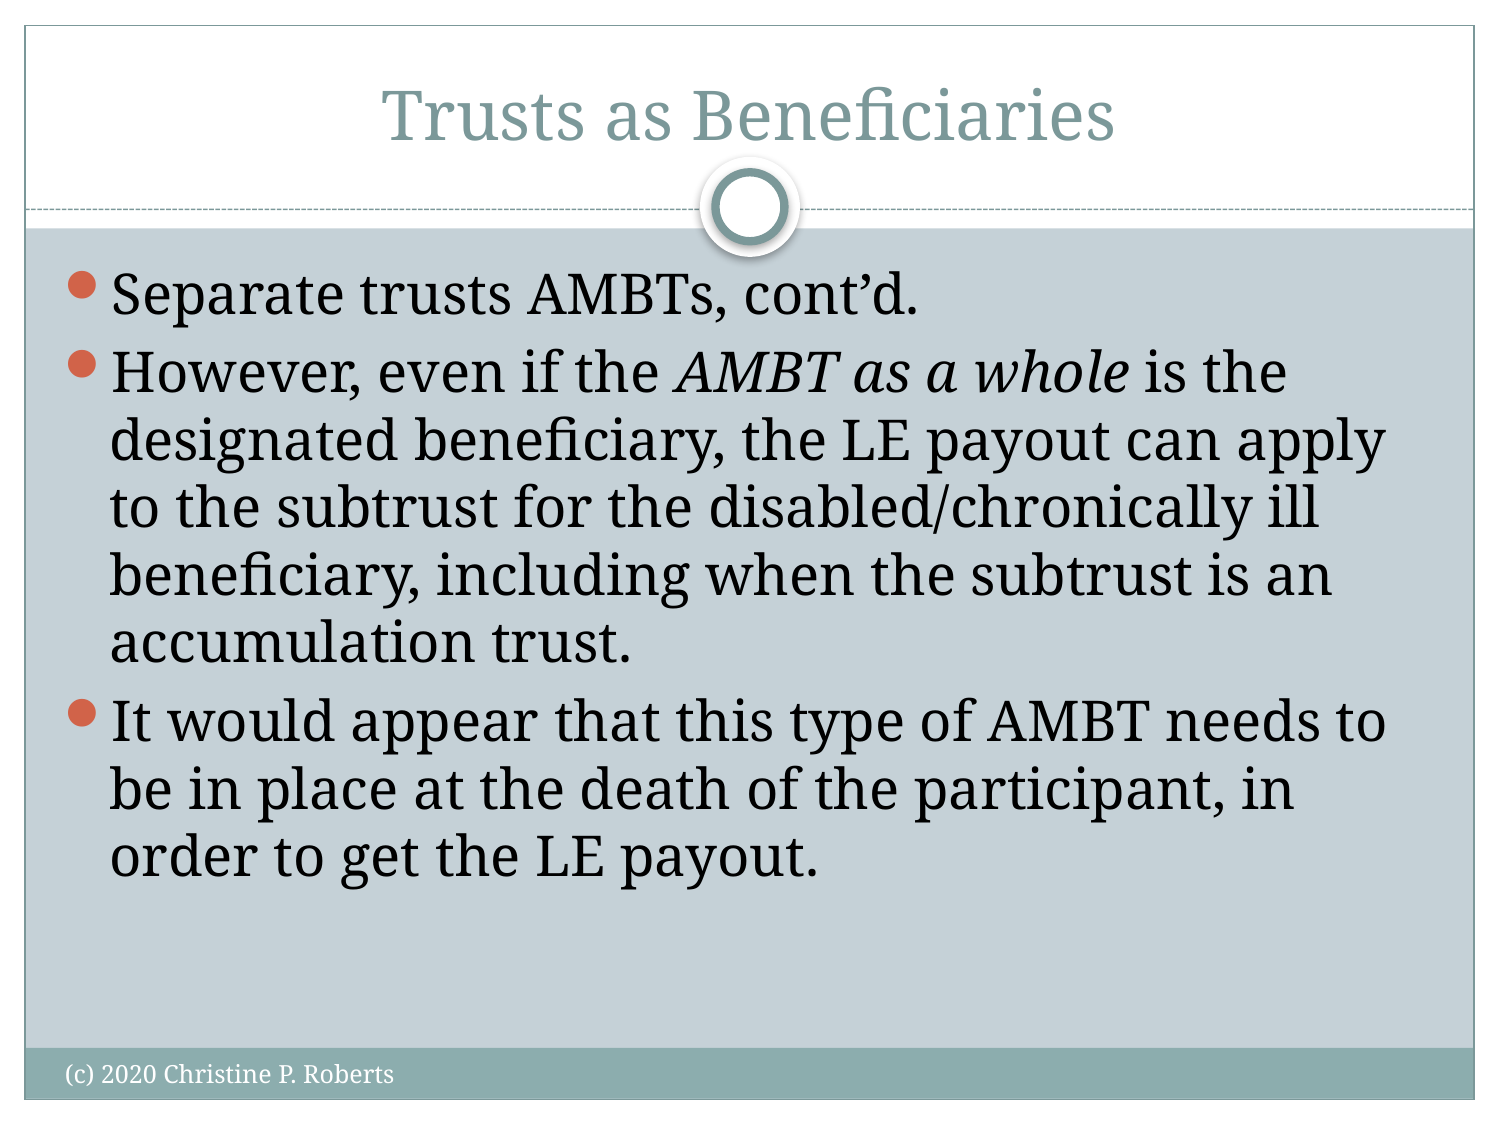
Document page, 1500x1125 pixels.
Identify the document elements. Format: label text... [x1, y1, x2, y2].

title Trusts as Beneficiaries [49, 37, 1450, 162]
list Separate trusts AMBTs, cont’d. However, even if the AMBT as a whole is the designated beneficiary, the LE payout can apply to the subtrust for the disabled/chronically ill beneficiary, including when the subtrust is an accumulation trust. It would appear that this type of AMBT needs to be in place at the death of the participant, in order to get the LE payout. [49, 250, 1445, 1001]
footer (c) 2020 Christine P. Roberts [50, 1051, 638, 1112]
